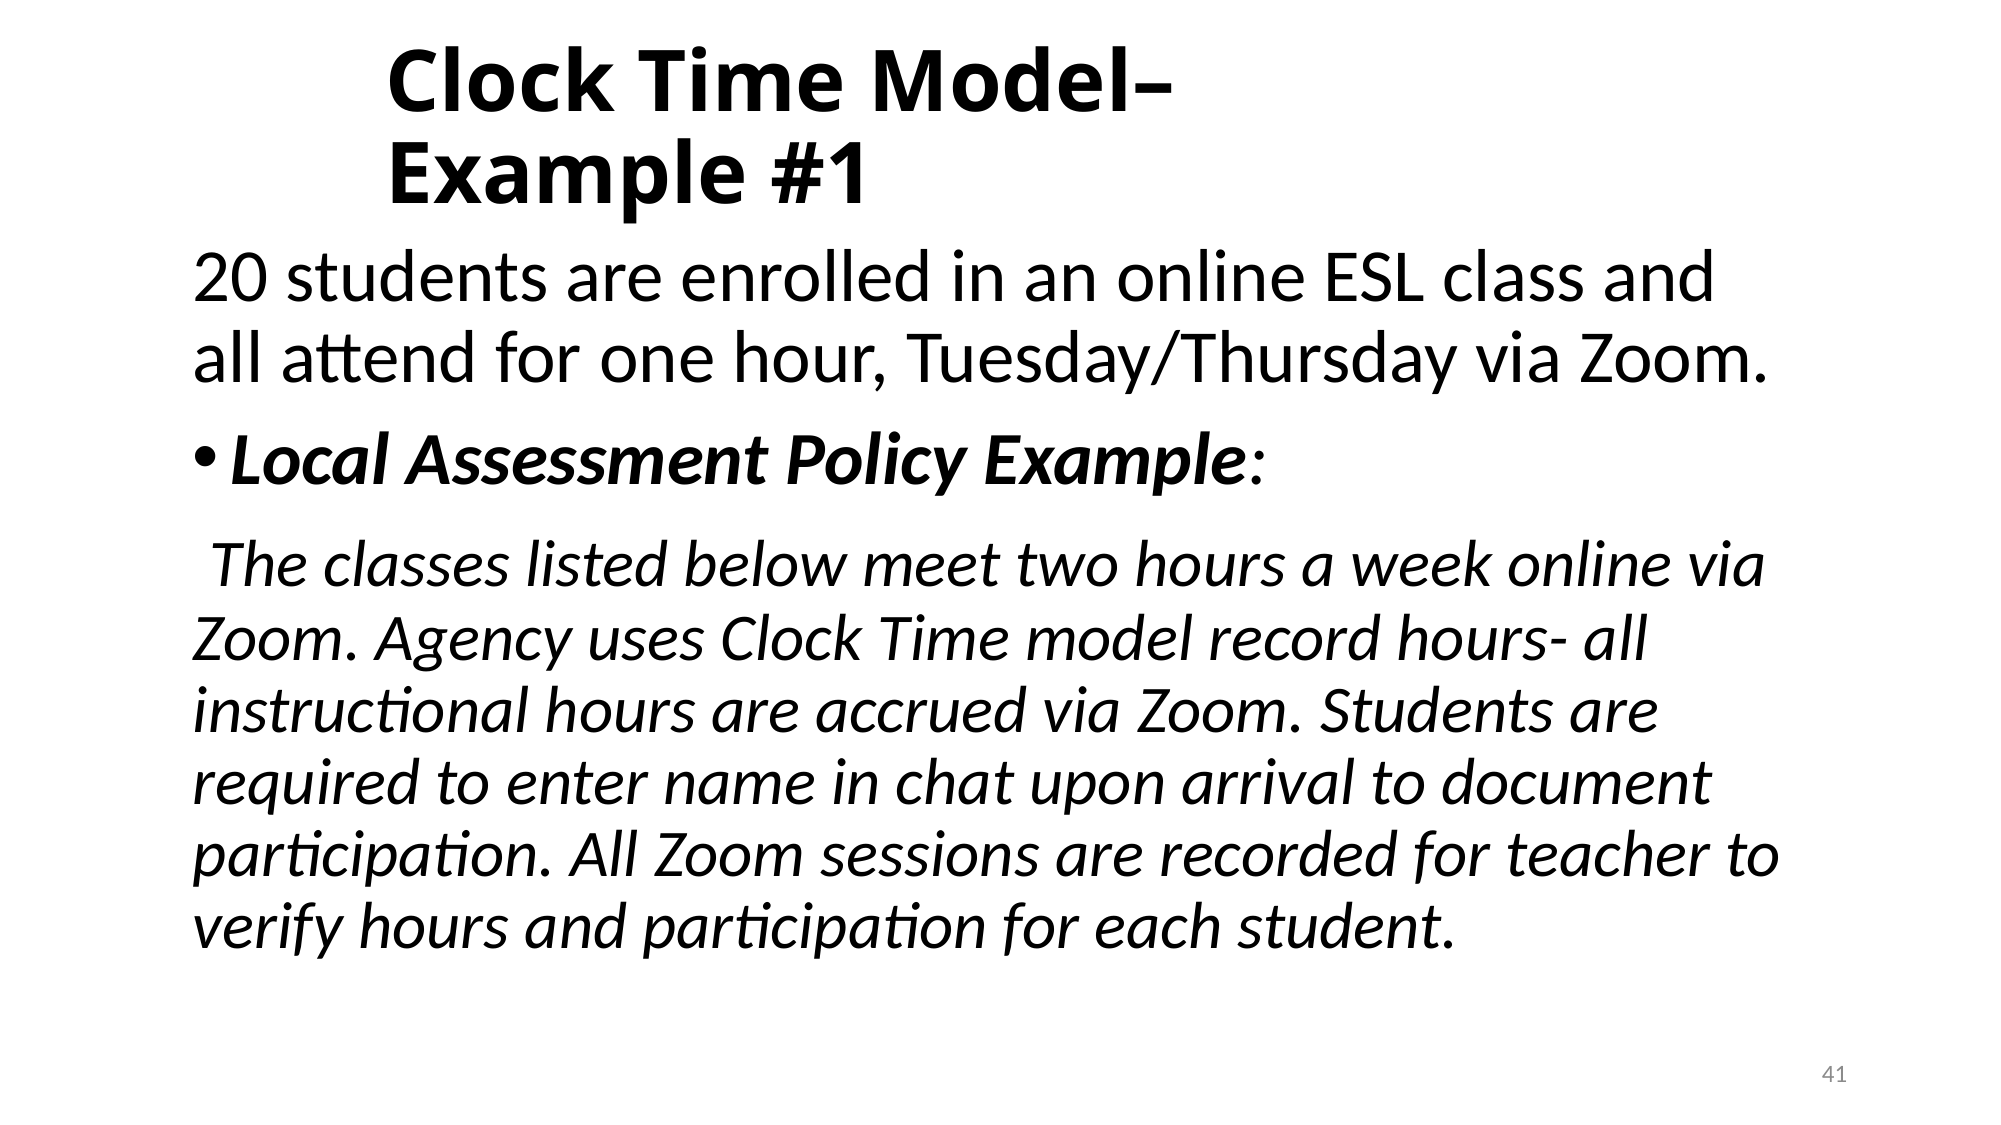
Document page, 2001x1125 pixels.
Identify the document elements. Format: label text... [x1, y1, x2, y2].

title Clock Time Model– Example #1 [370, 29, 1496, 229]
list 20 students are enrolled in an online ESL class and all attend for one hour, Tuesday/Thursday via Zoom. Local Assessment Policy Example: The classes listed below meet two hours a week online via Zoom. Agency uses Clock Time model record hours- all instructional hours are accrued via Zoom. Students are required to enter name in chat upon arrival to document participation. All Zoom sessions are recorded for teacher to verify hours and participation for each student. [177, 229, 1807, 1075]
slide_number 41 [1412, 1042, 1863, 1103]
